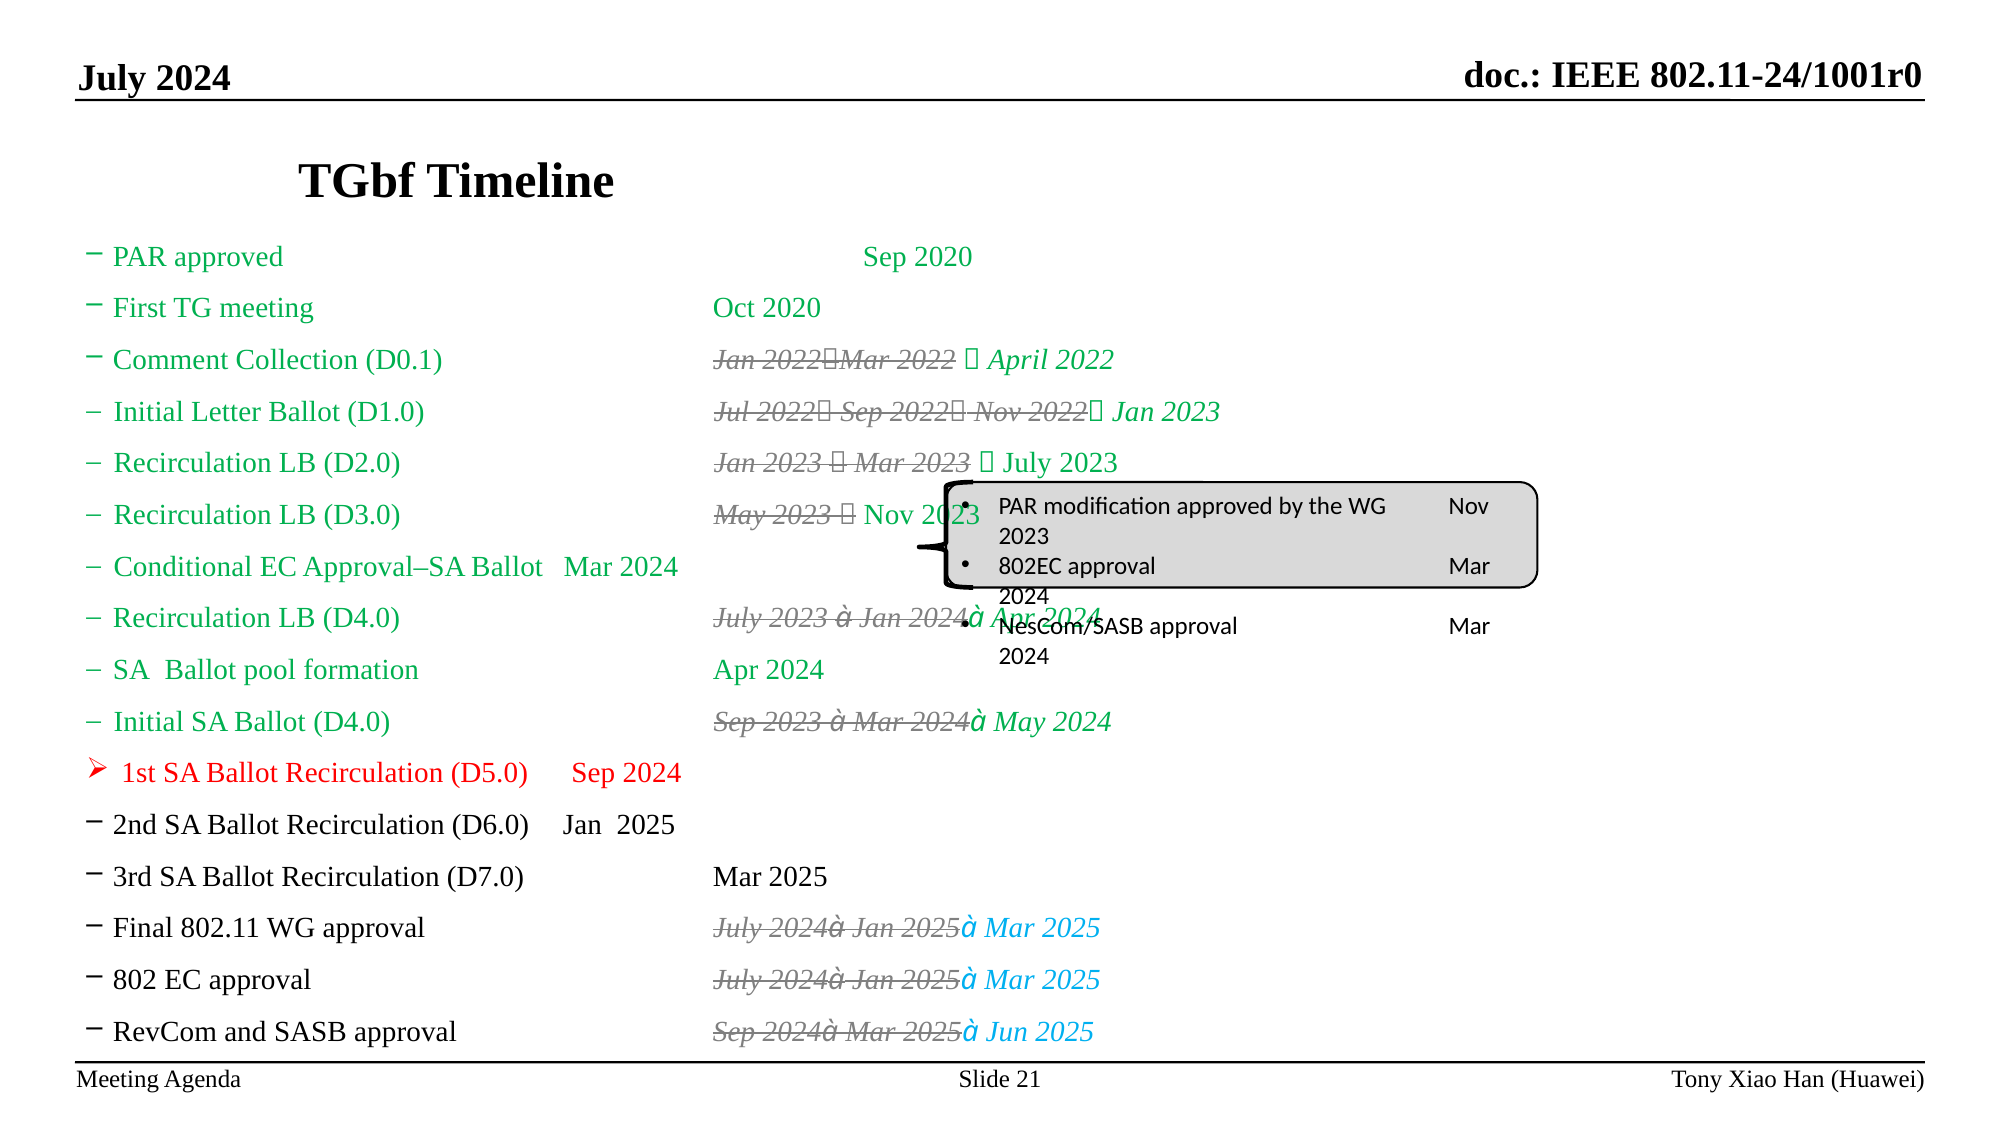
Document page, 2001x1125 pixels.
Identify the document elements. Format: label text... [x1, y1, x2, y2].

text_box [919, 482, 974, 588]
title TGbf Timeline [75, 139, 838, 215]
text_box [1525, 482, 1538, 587]
text_box PAR modification approved by the WG Nov 2023 802EC approval Mar 2024 NesCom/SASB approval Mar 2024 [974, 482, 1525, 588]
text_box PAR approved Sep 2020 First TG meeting Oct 2020 Comment Collection (D0.1) Jan 2022Mar 2022  April 2022 Initial Letter Ballot (D1.0) Jul 2022 Sep 2022 Nov 2022 Jan 2023 Recirculation LB (D2.0) Jan 2023  Mar 2023  July 2023 Recirculation LB (D3.0) May 2023  Nov 2023 Conditional EC Approval–SA Ballot Mar 2024 Recirculation LB (D4.0) July 2023 à Jan 2024à Apr 2024 SA Ballot pool formation Apr 2024 Initial SA Ballot (D4.0) Sep 2023 à Mar 2024à May 2024 1st SA Ballot Recirculation (D5.0) Sep 2024 2nd SA Ballot Recirculation (D6.0) Jan 2025 3rd SA Ballot Recirculation (D7.0) Mar 2025 Final 802.11 WG approval July 2024à Jan 2025à Mar 2025 802 EC approval July 2024à Jan 2025à Mar 2025 RevCom and SASB approval Sep 2024à Mar 2025à Jun 2025 [75, 231, 1250, 1038]
